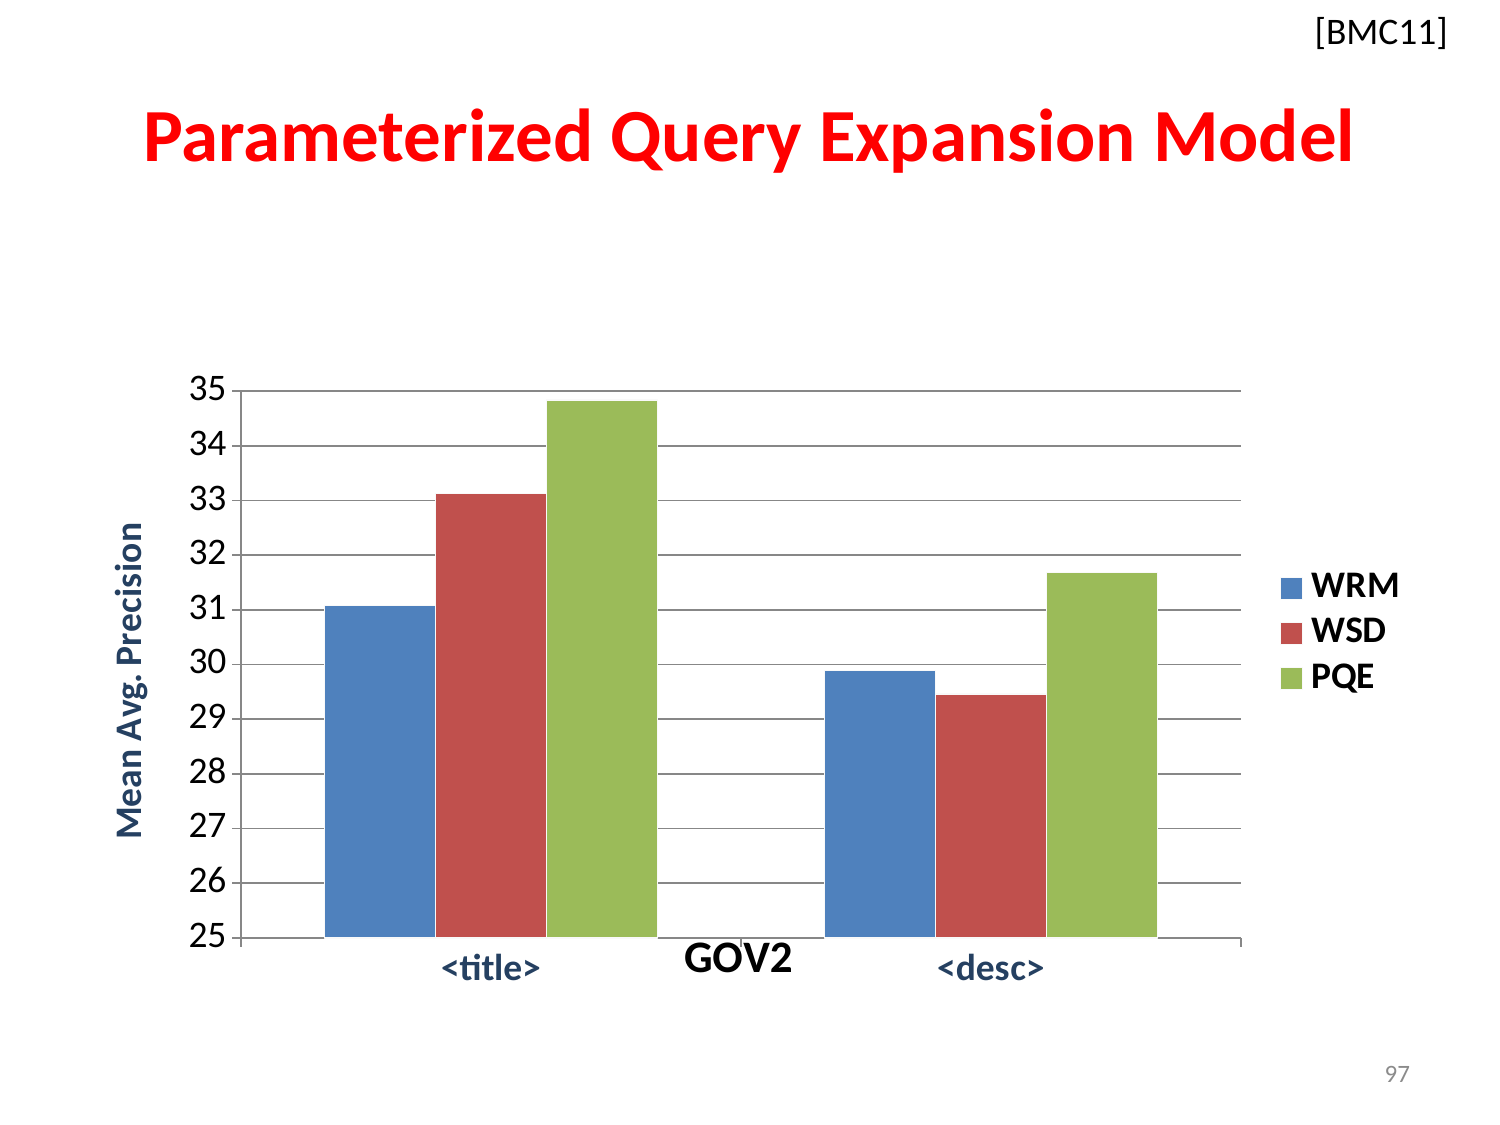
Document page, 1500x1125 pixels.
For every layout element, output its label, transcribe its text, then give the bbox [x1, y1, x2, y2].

text_box [BMC11] [1299, 0, 1500, 105]
title Parameterized Query Expansion Model [0, 37, 1500, 225]
chart [74, 262, 1426, 1006]
